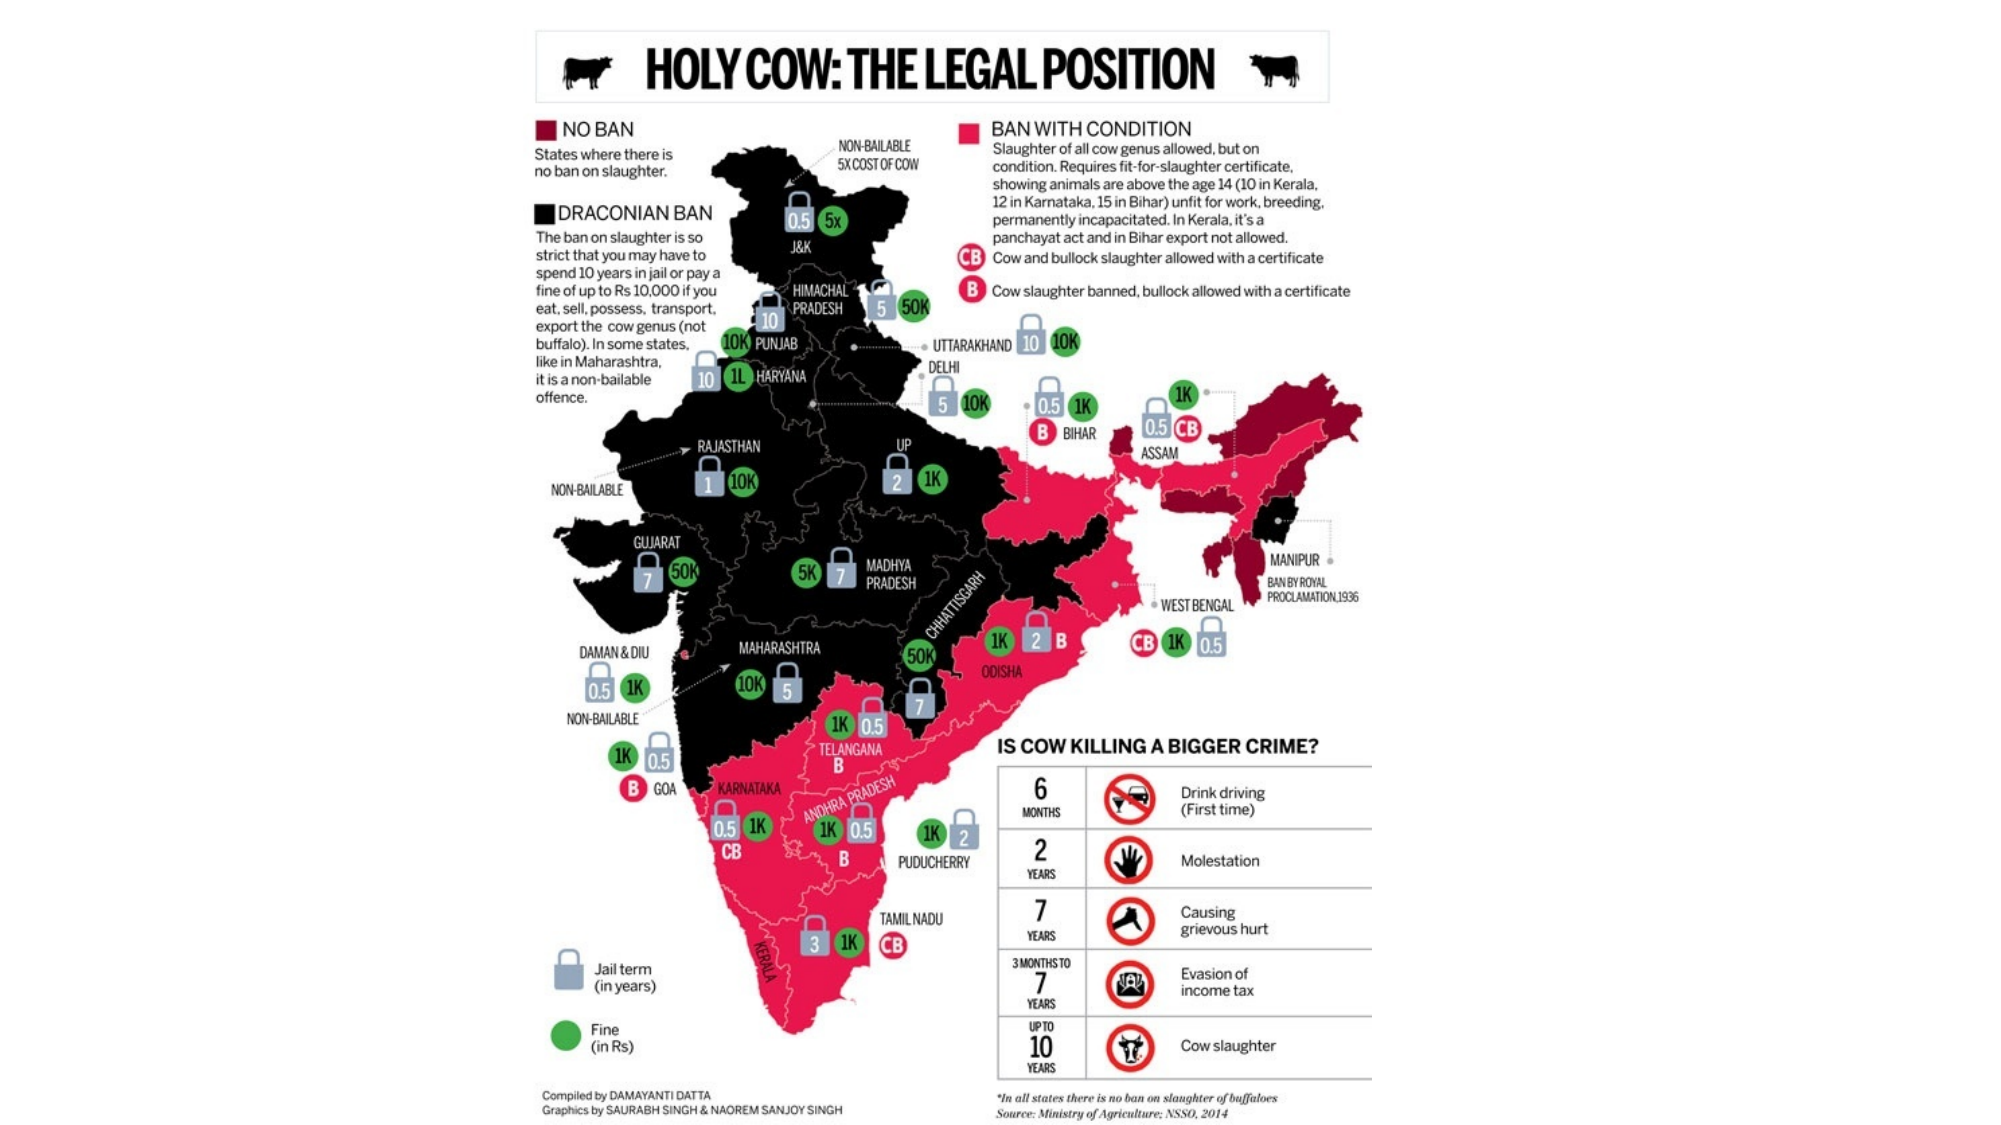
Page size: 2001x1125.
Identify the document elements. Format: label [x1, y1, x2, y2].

list [502, 28, 1372, 1125]
